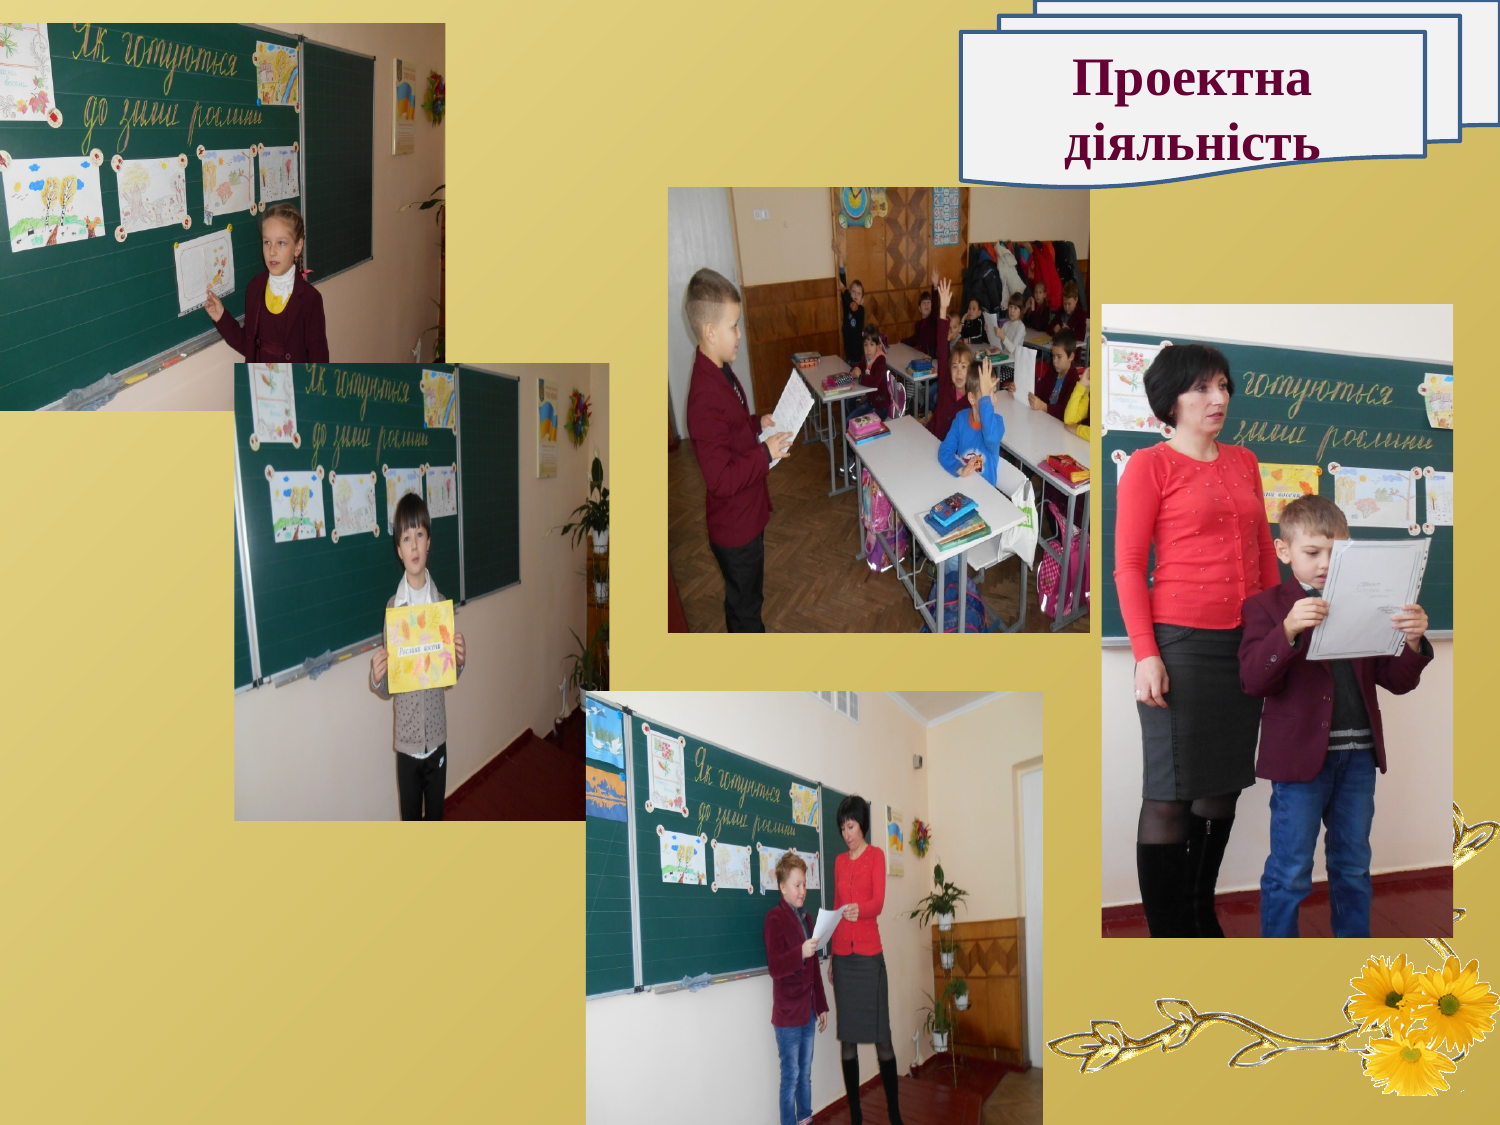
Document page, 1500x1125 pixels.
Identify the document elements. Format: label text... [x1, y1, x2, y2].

picture [1046, 304, 1500, 1096]
picture [667, 187, 1091, 634]
text_box Проектна діяльність [958, 0, 1500, 189]
picture [0, 23, 1044, 1125]
